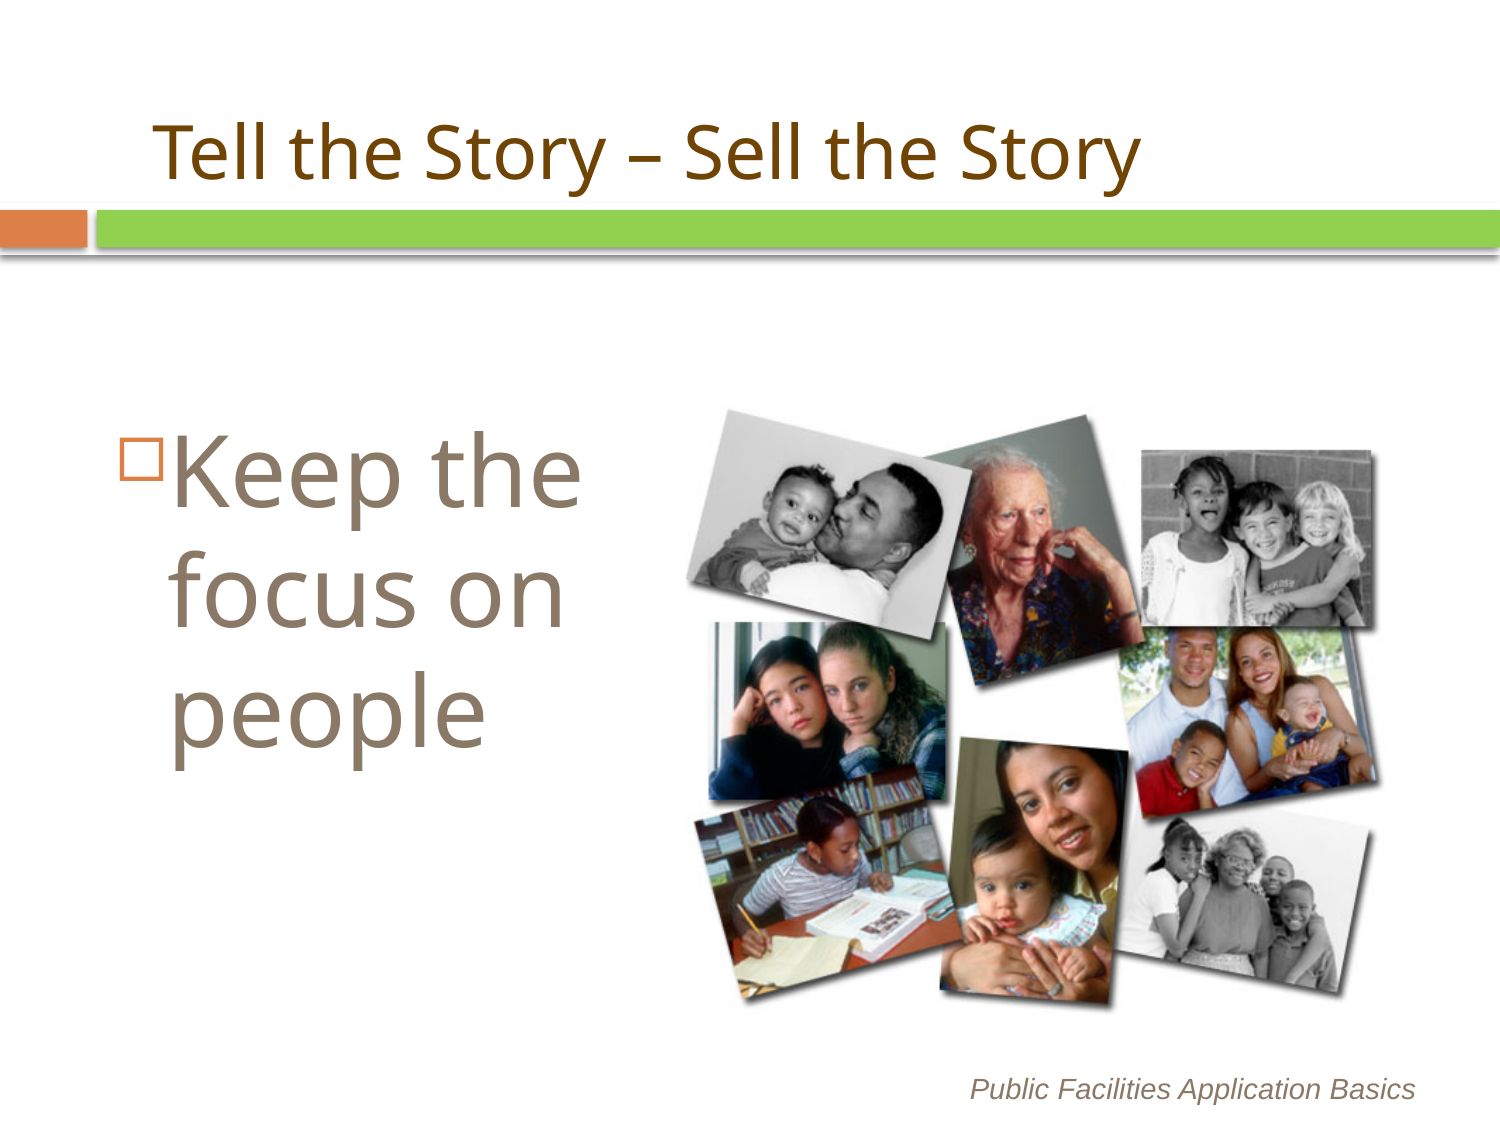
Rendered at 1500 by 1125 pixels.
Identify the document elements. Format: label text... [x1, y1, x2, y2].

footer Public Facilities Application Basics [867, 1069, 1432, 1107]
list Keep the focus on people [99, 399, 703, 938]
title Tell the Story – Sell the Story [137, 87, 1165, 213]
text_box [674, 404, 1388, 1020]
